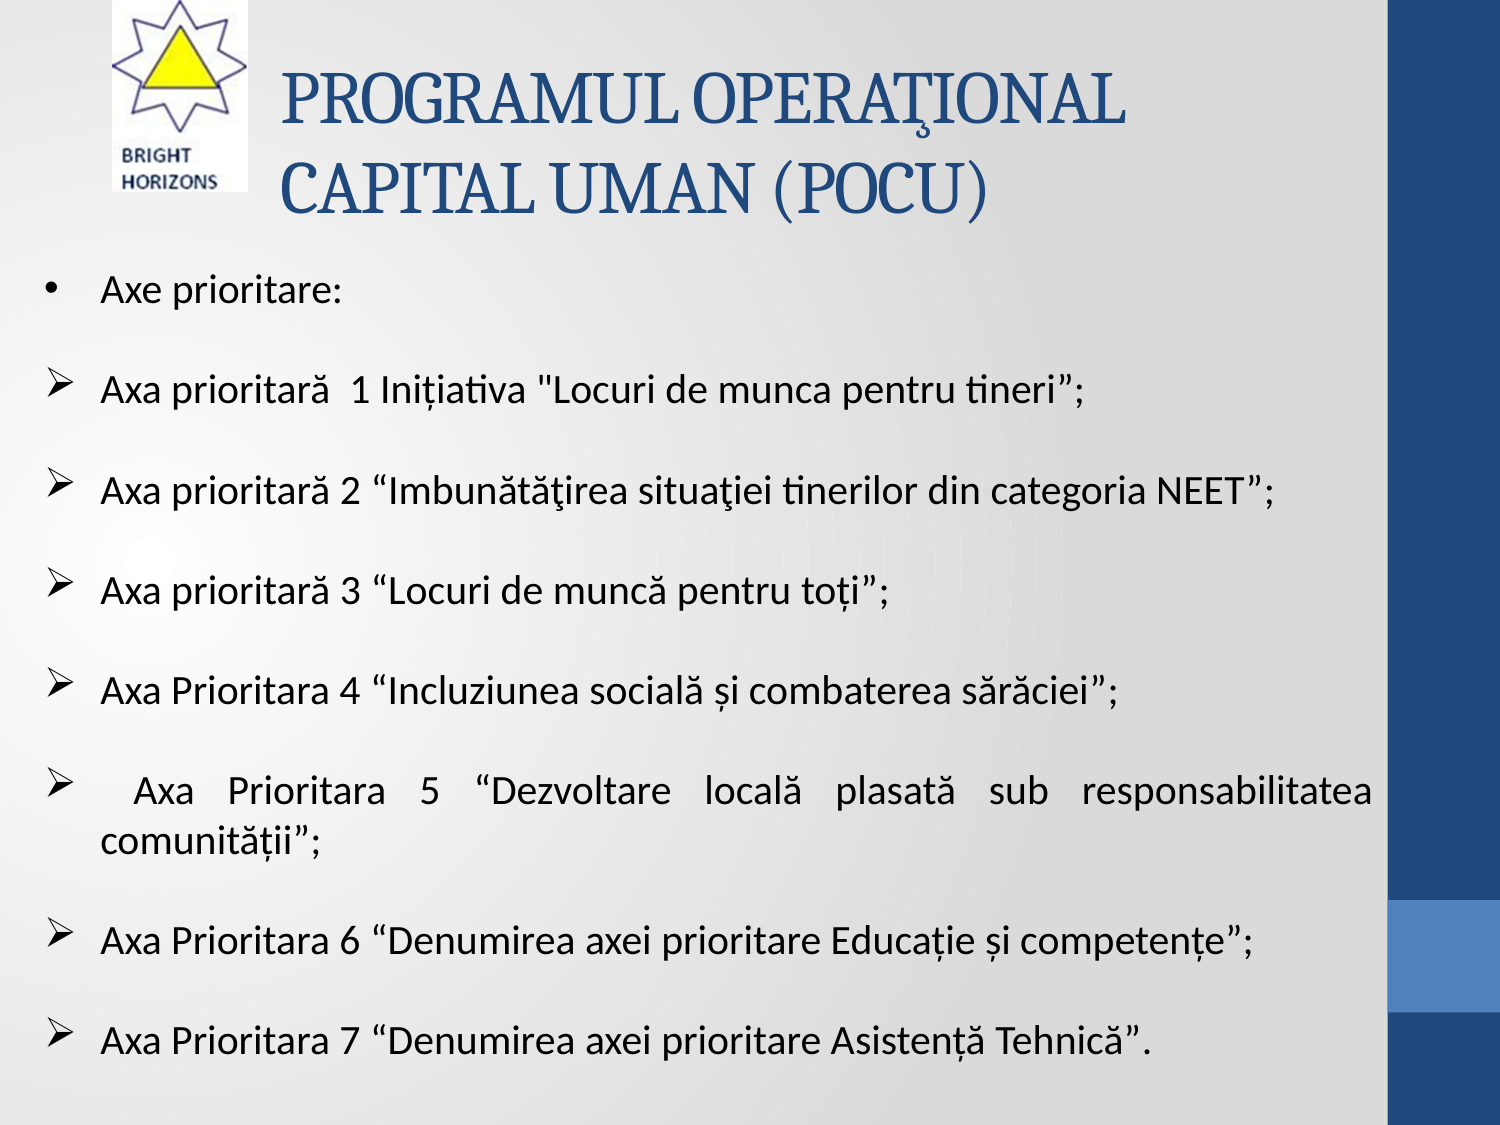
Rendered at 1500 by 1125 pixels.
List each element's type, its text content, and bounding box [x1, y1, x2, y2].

title PROGRAMUL OPERAŢIONAL CAPITAL UMAN (POCU) [265, 45, 1325, 233]
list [111, 0, 248, 192]
text_box Axe prioritare: Axa prioritară 1 Inițiativa "Locuri de munca pentru tineri”; Axa prioritară 2 “Imbunătăţirea situaţiei tinerilor din categoria NEET”; Axa prioritară 3 “Locuri de muncă pentru toți”; Axa Prioritara 4 “Incluziunea socială și combaterea sărăciei”; Axa Prioritara 5 “Dezvoltare locală plasată sub responsabilitatea comunității”; Axa Prioritara 6 “Denumirea axei prioritare Educație și competențe”; Axa Prioritara 7 “Denumirea axei prioritare Asistență Tehnică”. [29, 254, 1388, 1120]
